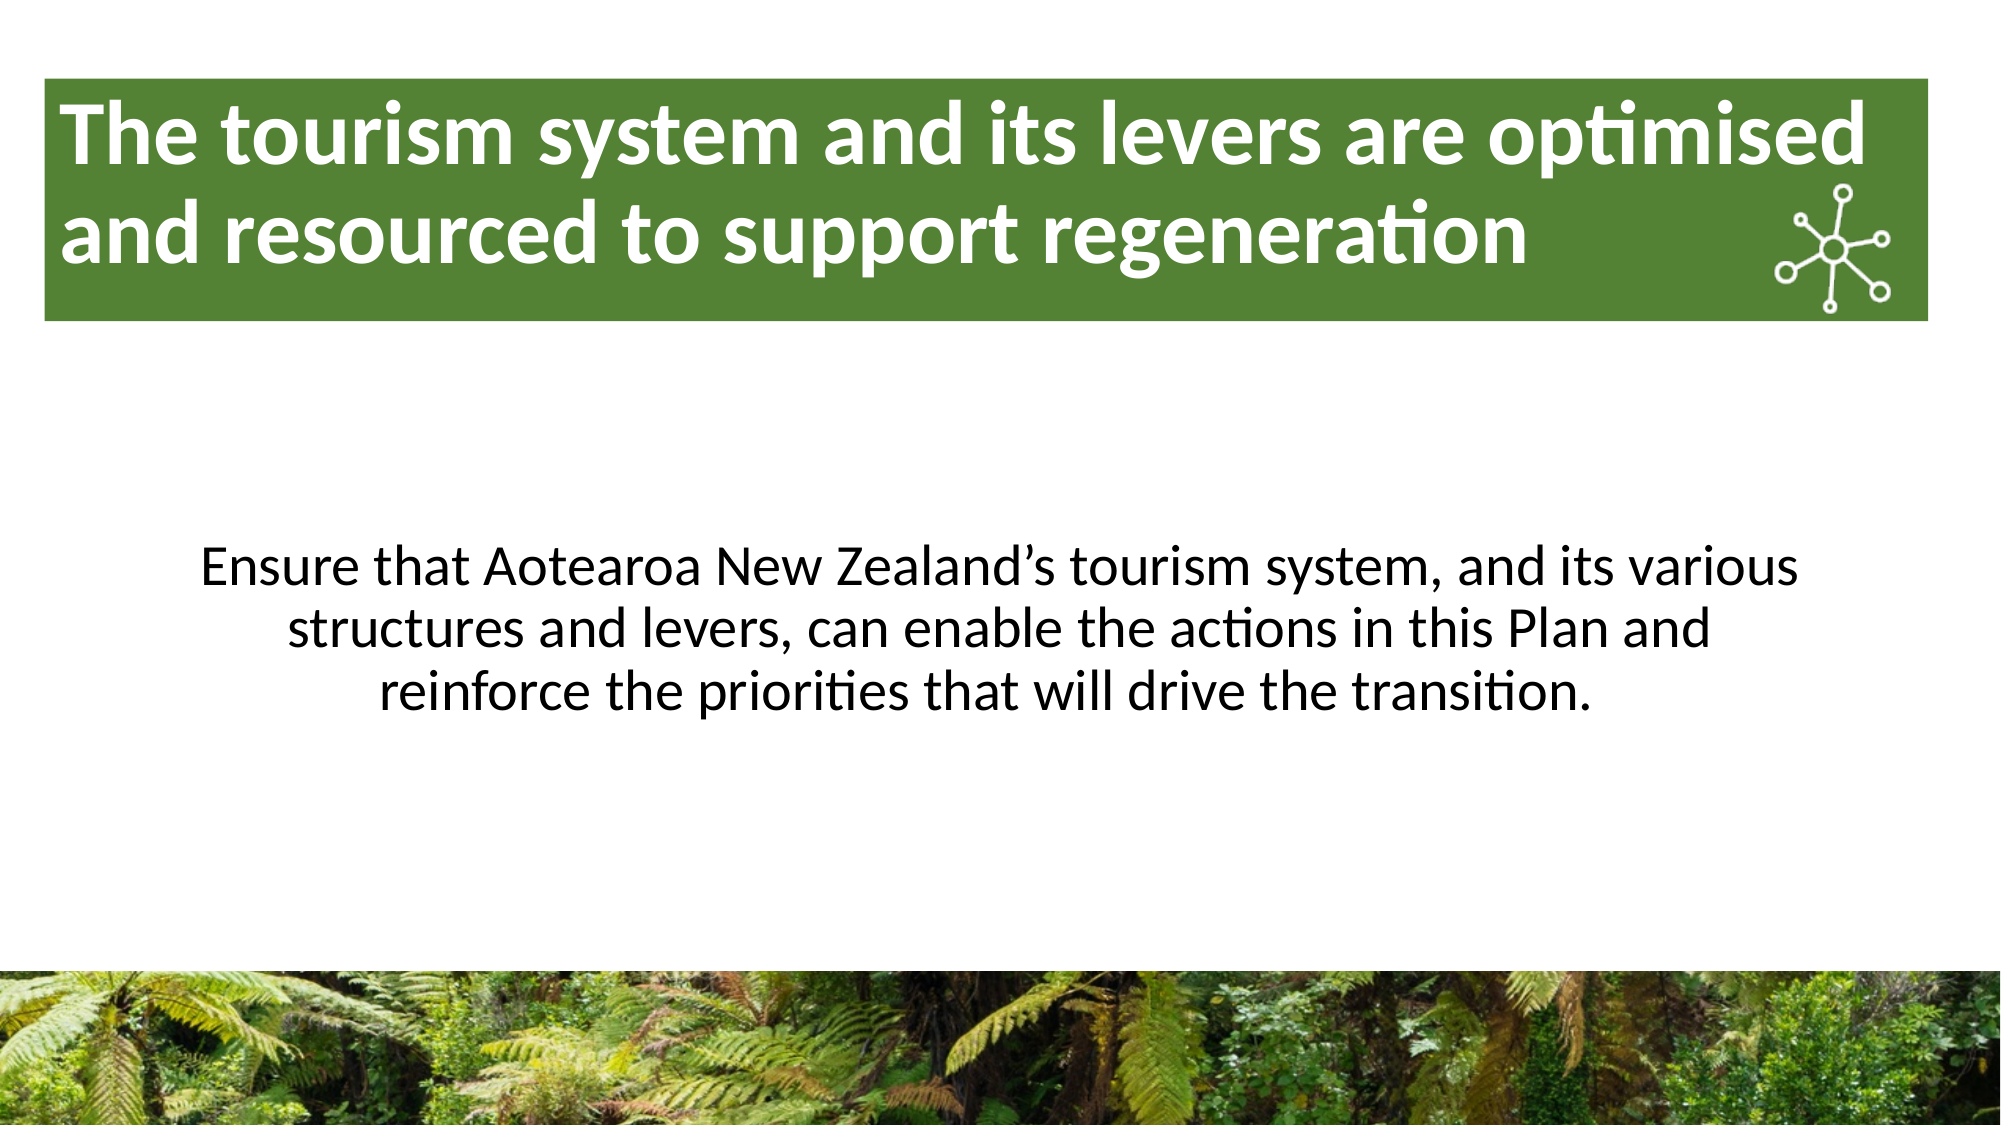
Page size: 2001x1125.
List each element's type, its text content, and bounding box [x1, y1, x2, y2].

picture [1764, 180, 1902, 318]
text_box The tourism system and its levers are optimised and resourced to support regeneration [44, 78, 1929, 322]
picture [1834, 971, 2001, 1125]
picture [0, 971, 166, 1125]
text_box Ensure that Aotearoa New Zealand’s tourism system, and its various structures and levers, can enable the actions in this Plan and reinforce the priorities that will drive the transition. [166, 527, 1834, 1125]
